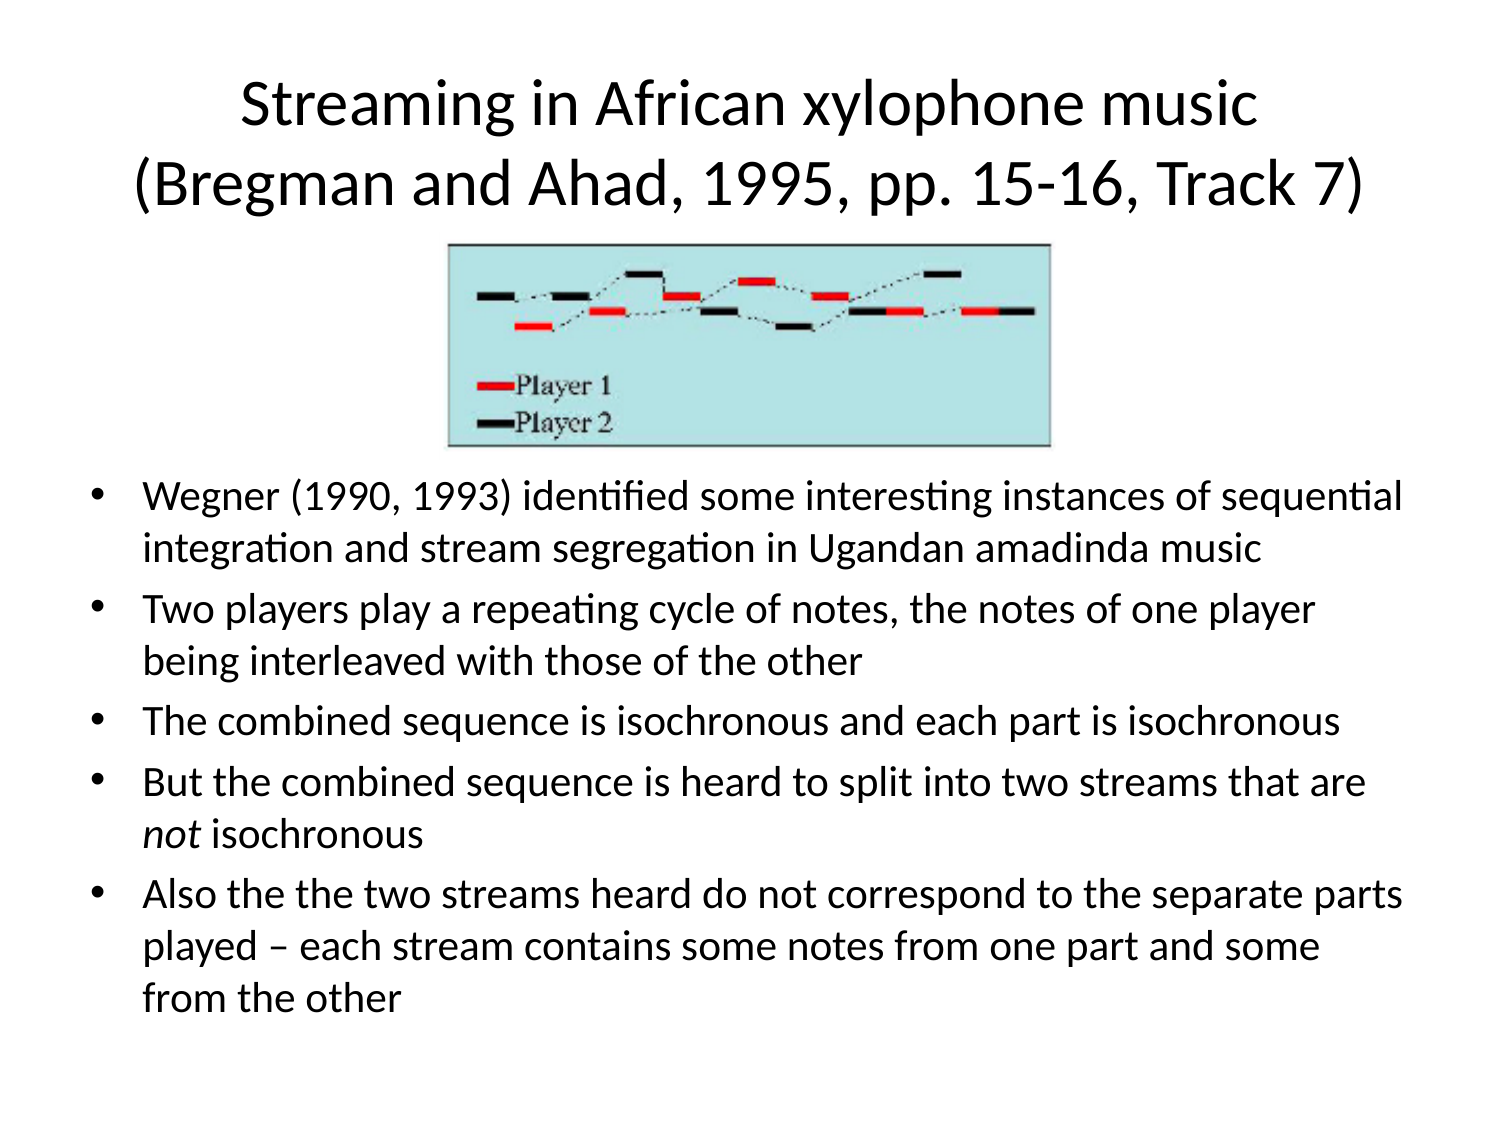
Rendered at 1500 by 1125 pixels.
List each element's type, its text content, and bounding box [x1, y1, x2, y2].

list Wegner (1990, 1993) identified some interesting instances of sequential integration and stream segregation in Ugandan amadinda music Two players play a repeating cycle of notes, the notes of one player being interleaved with those of the other The combined sequence is isochronous and each part is isochronous But the combined sequence is heard to split into two streams that are not isochronous Also the the two streams heard do not correspond to the separate parts played – each stream contains some notes from one part and some from the other [75, 459, 1425, 1070]
picture [438, 232, 1062, 460]
title Streaming in African xylophone music (Bregman and Ahad, 1995, pp. 15-16, Track 7) [75, 45, 1425, 233]
